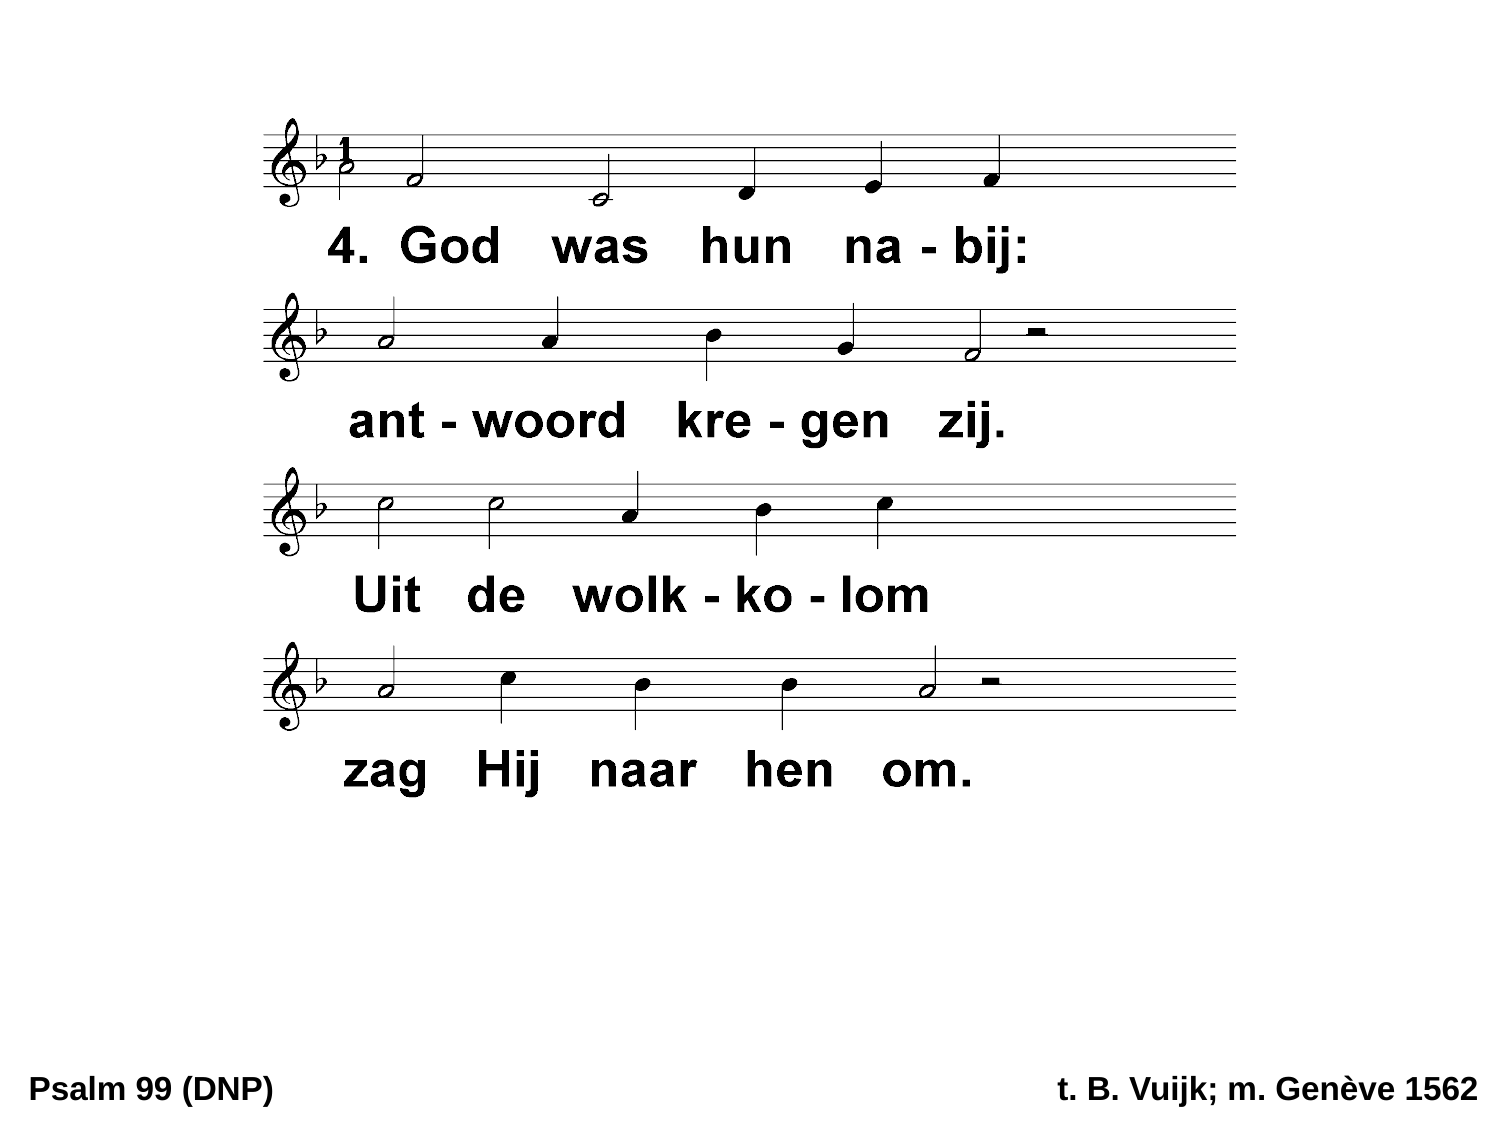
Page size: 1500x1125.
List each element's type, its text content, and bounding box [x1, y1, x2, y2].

picture [249, 104, 1250, 811]
text_box Psalm 99 (DNP) t. B. Vuijk; m. Genève 1562 [13, 1059, 1495, 1115]
